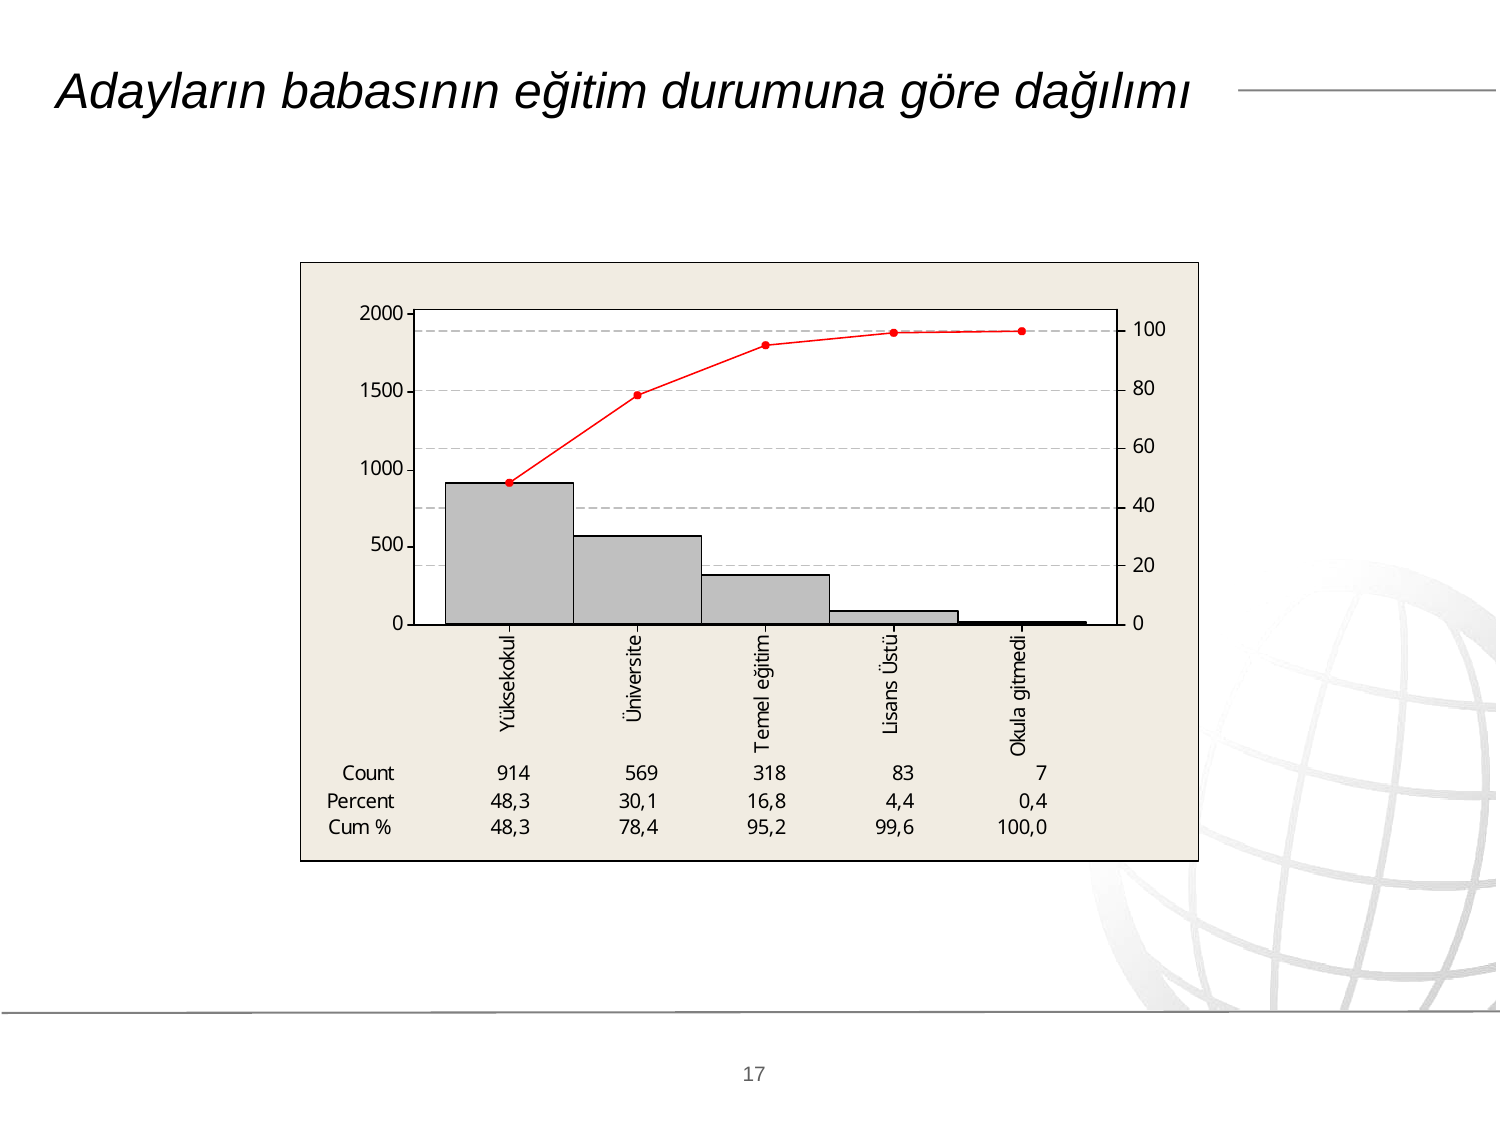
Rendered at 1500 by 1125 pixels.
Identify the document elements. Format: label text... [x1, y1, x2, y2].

picture [299, 262, 1496, 1010]
title Adayların babasının eğitim durumuna göre dağılımı [41, 56, 1239, 121]
